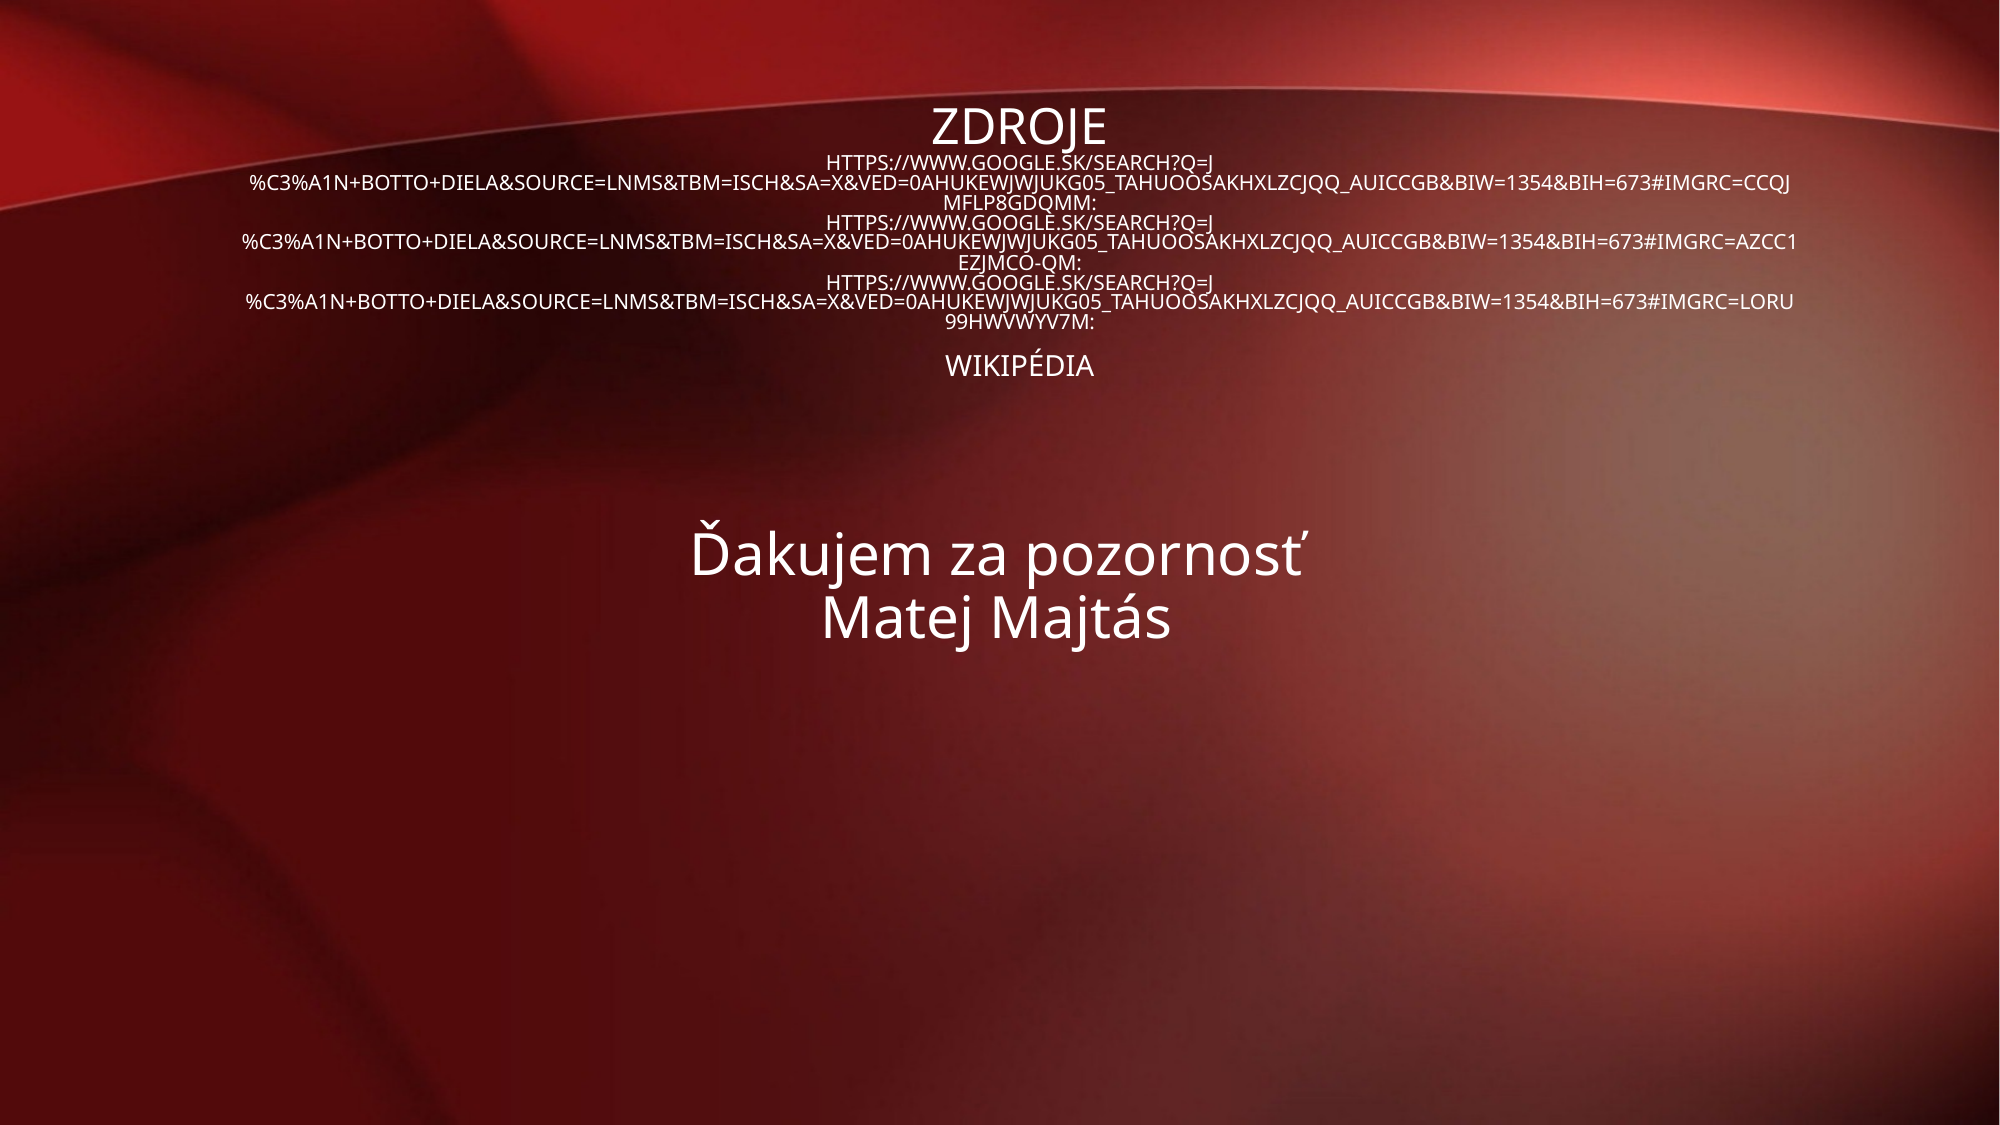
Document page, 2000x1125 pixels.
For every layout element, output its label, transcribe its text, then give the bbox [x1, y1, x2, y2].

picture [0, 0, 2000, 1125]
title Zdroje https://www.google.sk/search?q=j%C3%A1n+botto+diela&source=lnms&tbm=isch&sa=X&ved=0ahUKEwjwjuKg05_TAhUOOsAKHXlzCJQQ_AUICCgB&biw=1354&bih=673#imgrc=cCQjMfLp8GdQmM: https://www.google.sk/search?q=j%C3%A1n+botto+diela&source=lnms&tbm=isch&sa=X&ved=0ahUKEwjwjuKg05_TAhUOOsAKHXlzCJQQ_AUICCgB&biw=1354&bih=673#imgrc=aZcC1EzJmCO-qM: https://www.google.sk/search?q=j%C3%A1n+botto+diela&source=lnms&tbm=isch&sa=X&ved=0ahUKEwjwjuKg05_TAhUOOsAKHXlzCJQQ_AUICCgB&biw=1354&bih=673#imgrc=lORU99Hwvwyv7M: Wikipédia [220, 90, 1820, 417]
list Ďakujem za pozornosť Matej Majtás [196, 515, 1796, 682]
